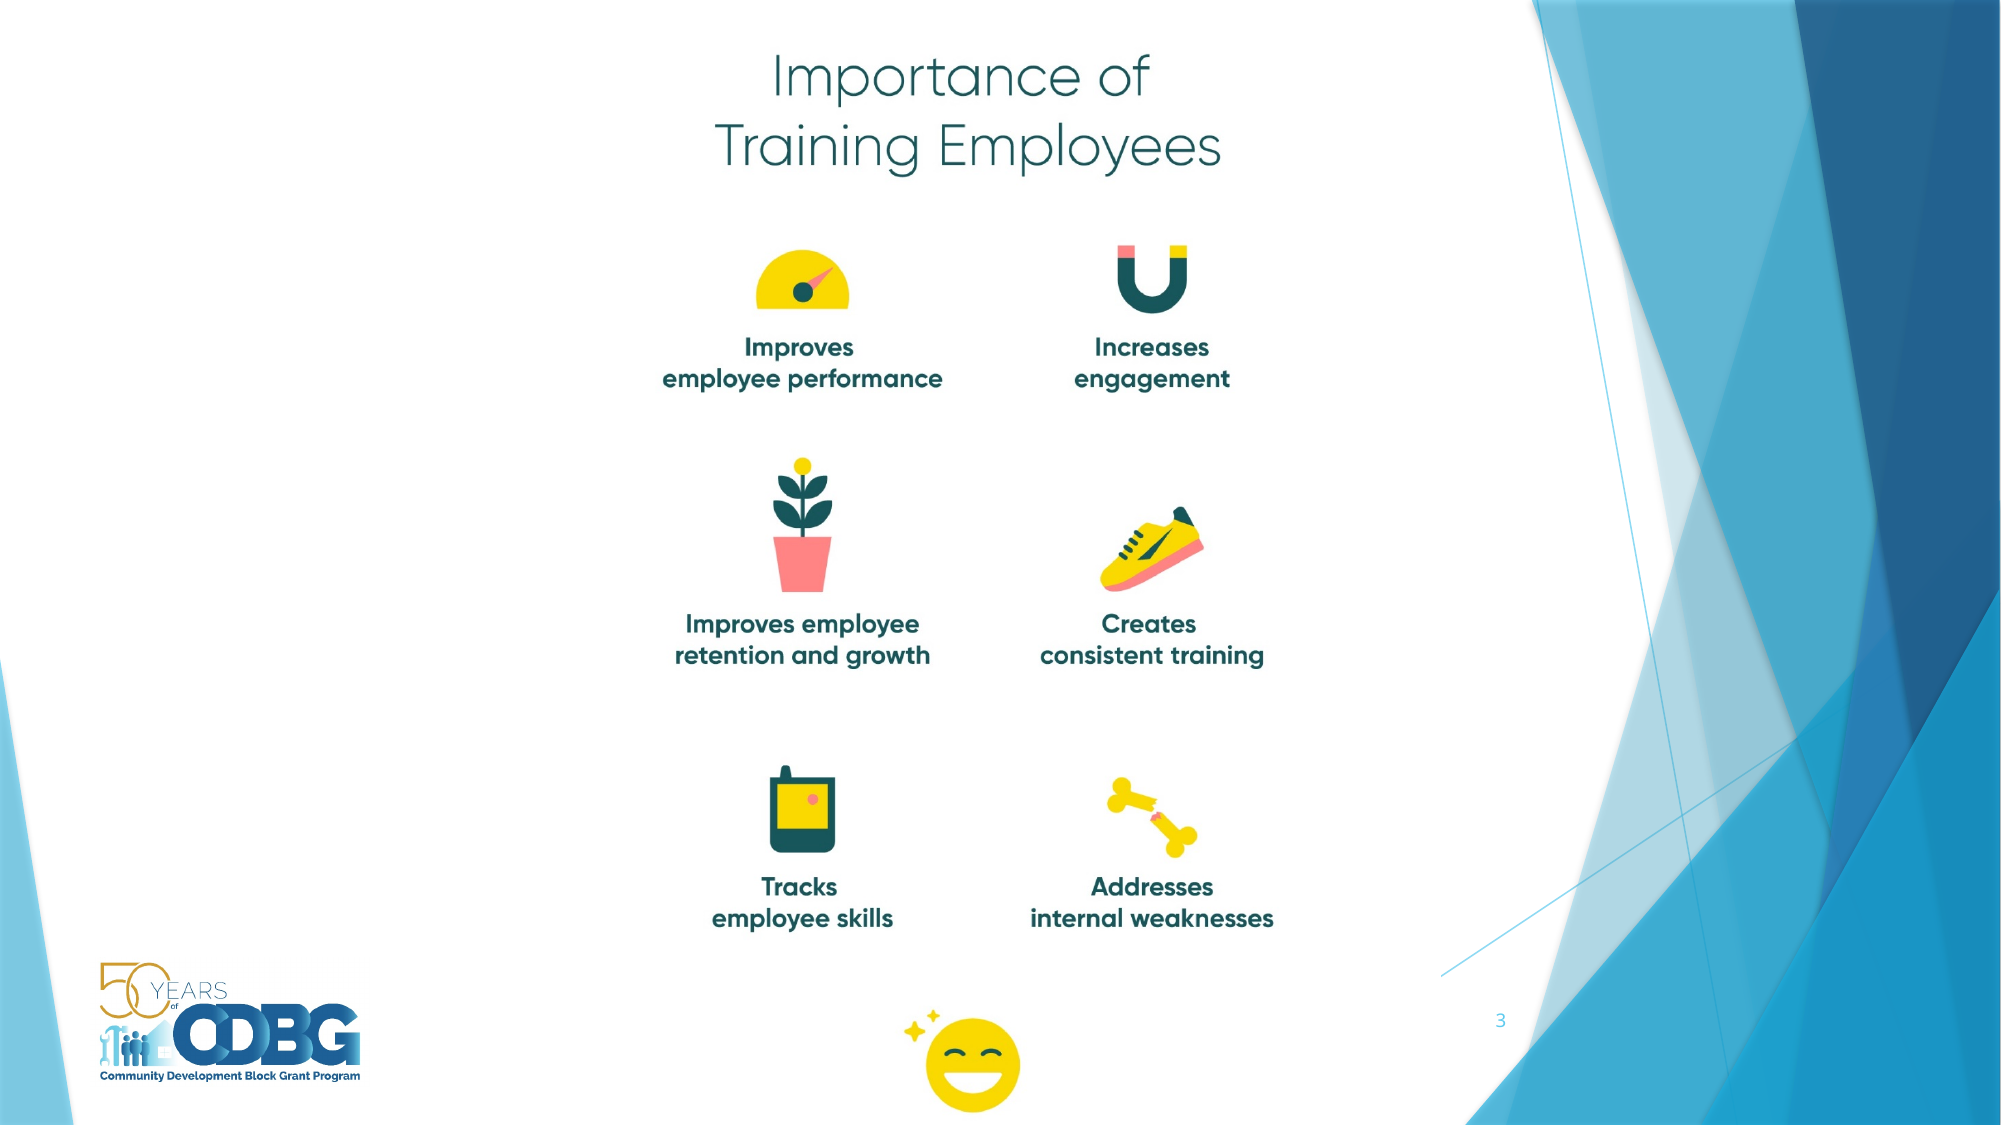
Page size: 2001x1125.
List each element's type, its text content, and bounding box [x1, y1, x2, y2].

picture [501, 0, 1442, 1125]
picture [90, 956, 370, 1088]
slide_number 3 [1447, 991, 1522, 1051]
